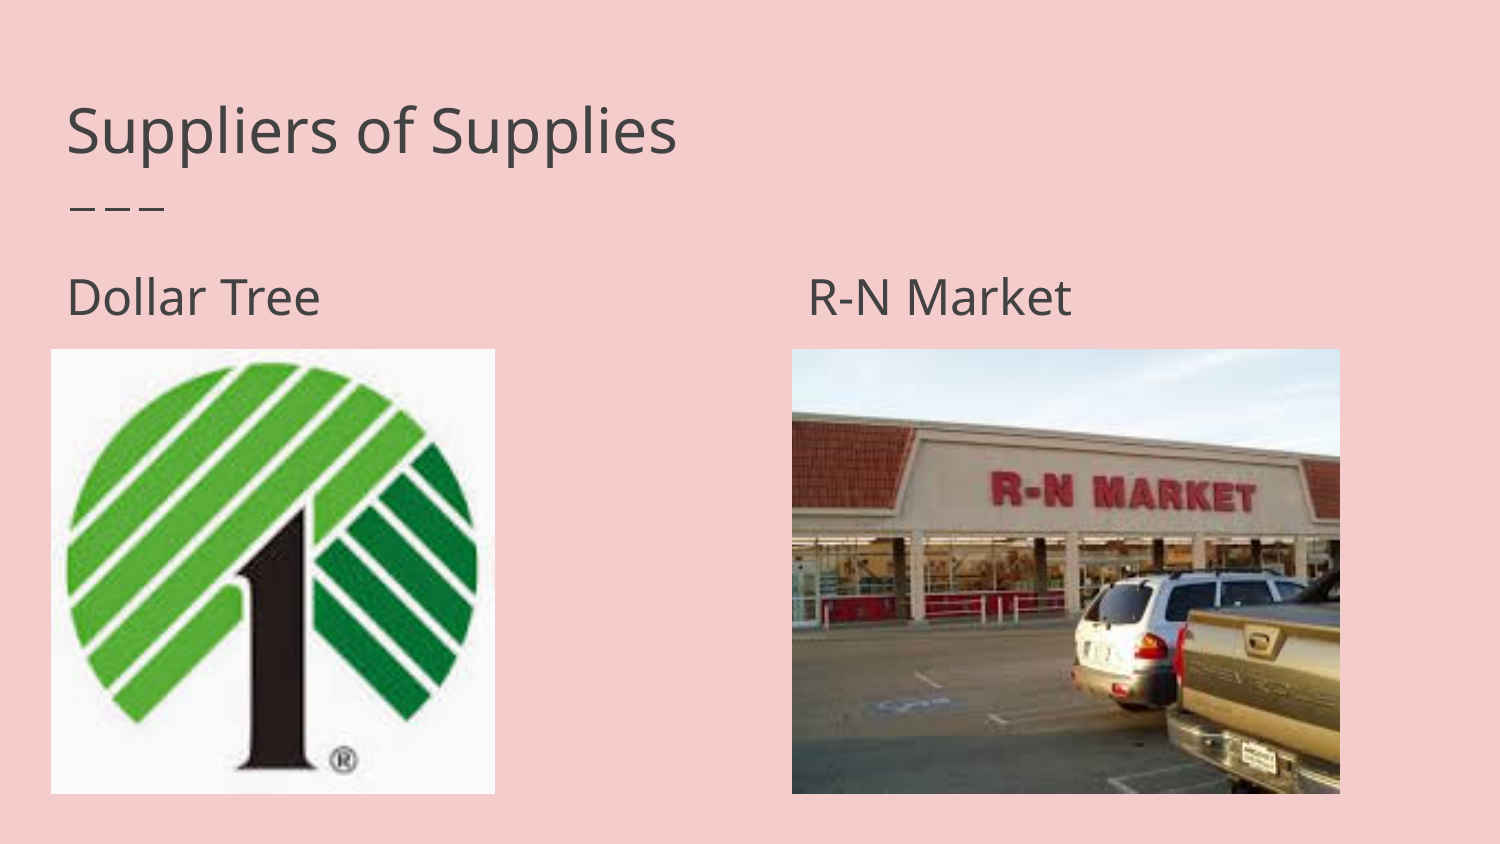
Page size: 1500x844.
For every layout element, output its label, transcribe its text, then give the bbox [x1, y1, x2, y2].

list R-N Market [792, 240, 1449, 507]
picture [792, 349, 1340, 794]
list Dollar Tree [51, 240, 708, 750]
picture [50, 349, 496, 794]
title Suppliers of Supplies [51, 61, 1449, 182]
